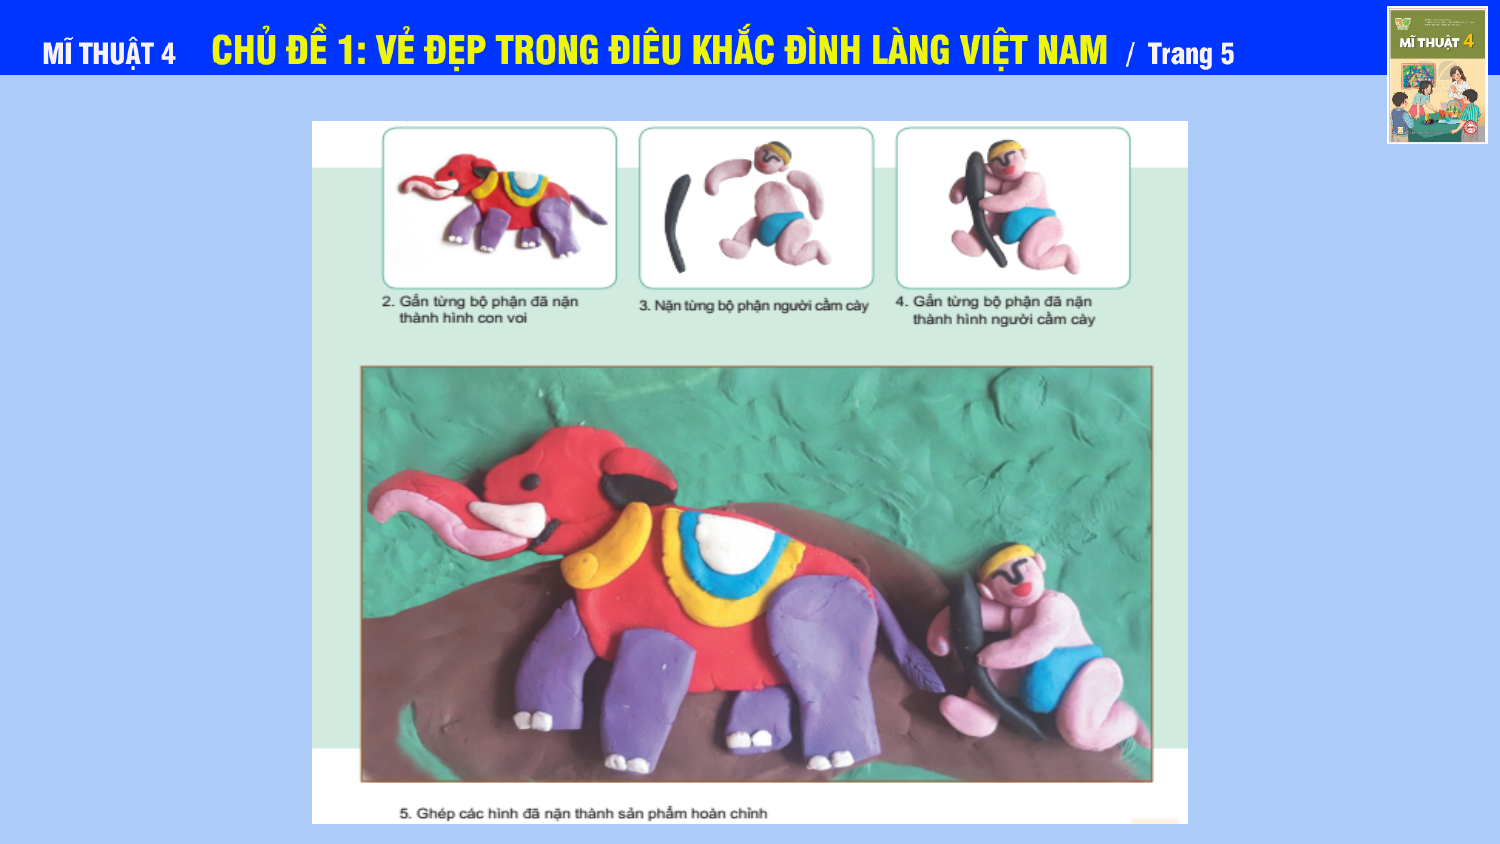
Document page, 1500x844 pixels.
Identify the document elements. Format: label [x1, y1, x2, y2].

picture [312, 121, 1188, 824]
picture [0, 0, 1500, 144]
